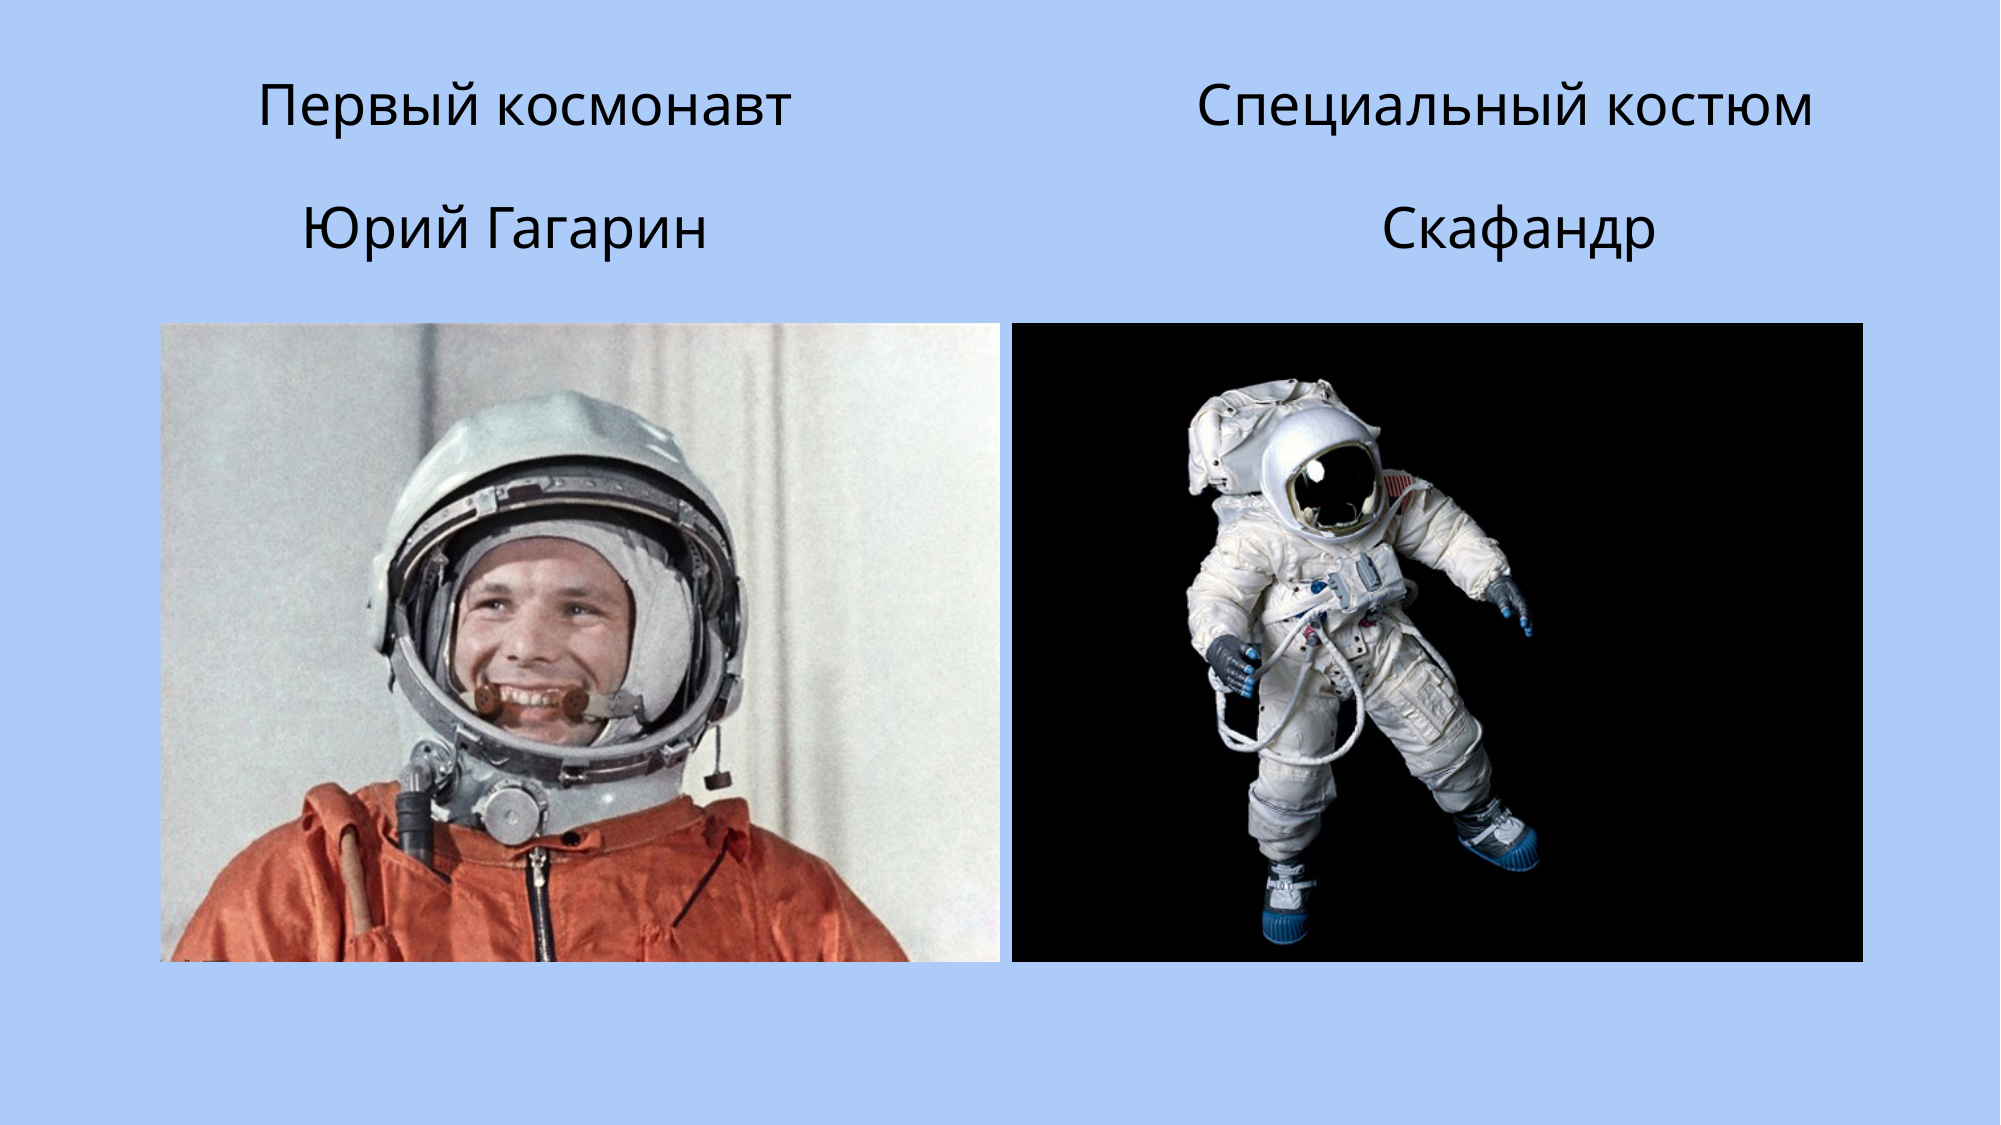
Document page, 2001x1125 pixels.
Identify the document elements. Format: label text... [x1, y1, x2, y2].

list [1012, 323, 1863, 962]
title Первый космонавт Специальный костюм Юрий Гагарин Скафандр [137, 59, 1863, 278]
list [160, 323, 1000, 962]
